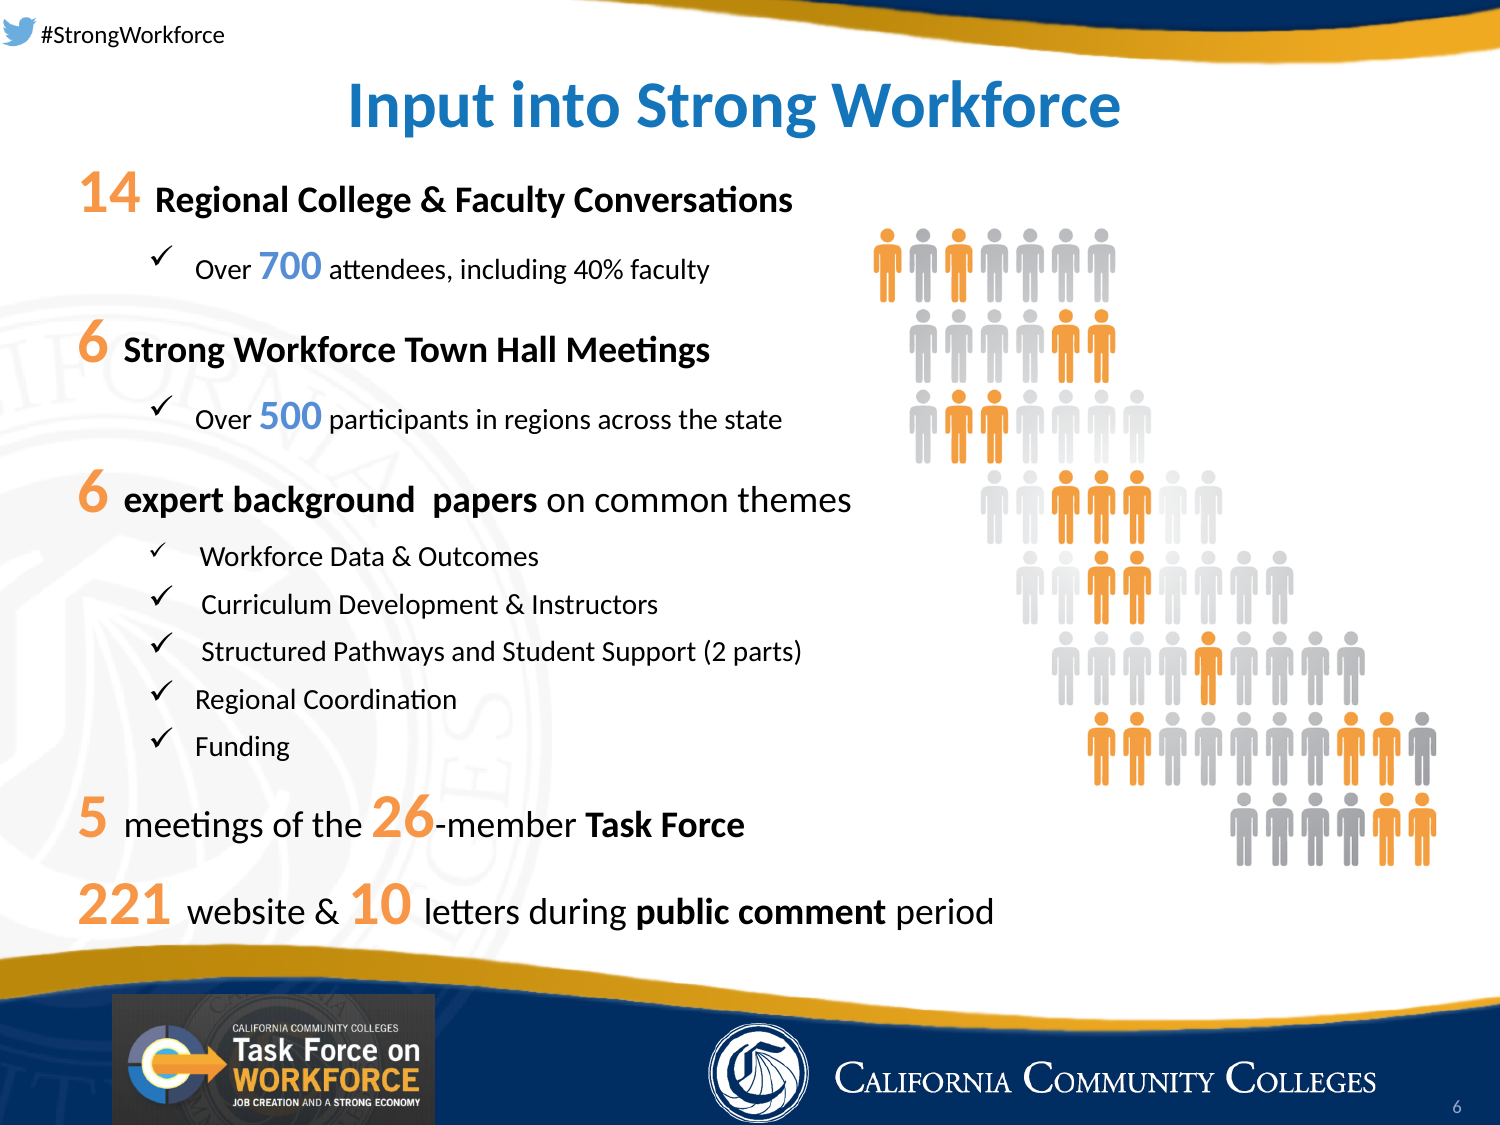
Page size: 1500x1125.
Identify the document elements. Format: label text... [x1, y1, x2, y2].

title Input into Strong Workforce [50, 31, 1421, 172]
picture [0, 0, 1500, 1125]
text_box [0, 0, 242, 88]
list 14 Regional College & Faculty Conversations Over 700 attendees, including 40% faculty 6 Strong Workforce Town Hall Meetings Over 500 participants in regions across the state 6 expert background papers on common themes Workforce Data & Outcomes Curriculum Development & Instructors Structured Pathways and Student Support (2 parts) Regional Coordination Funding 5 meetings of the 26-member Task Force 221 website & 10 letters during public comment period [62, 142, 1094, 946]
